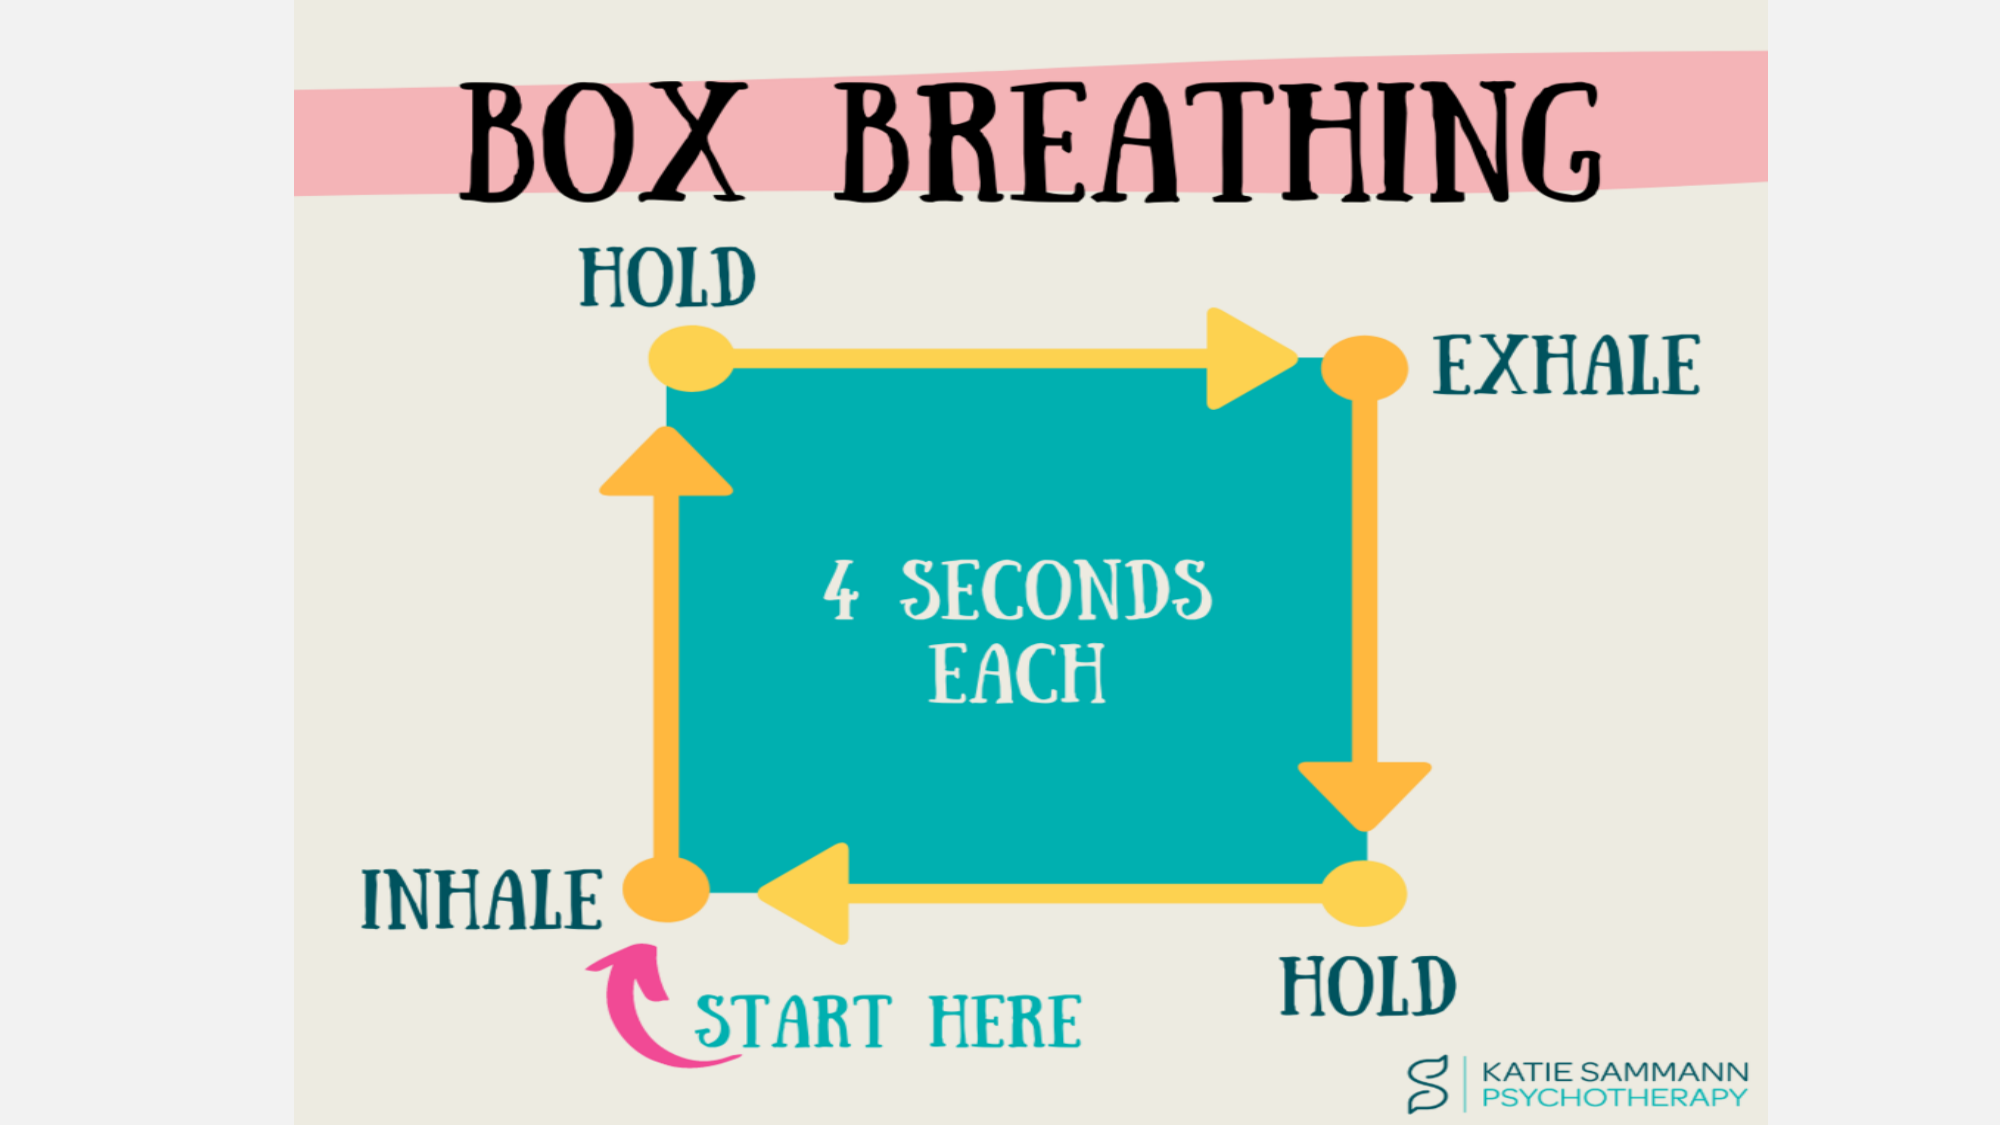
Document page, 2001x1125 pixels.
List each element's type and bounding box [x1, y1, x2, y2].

picture [294, 0, 1768, 1125]
